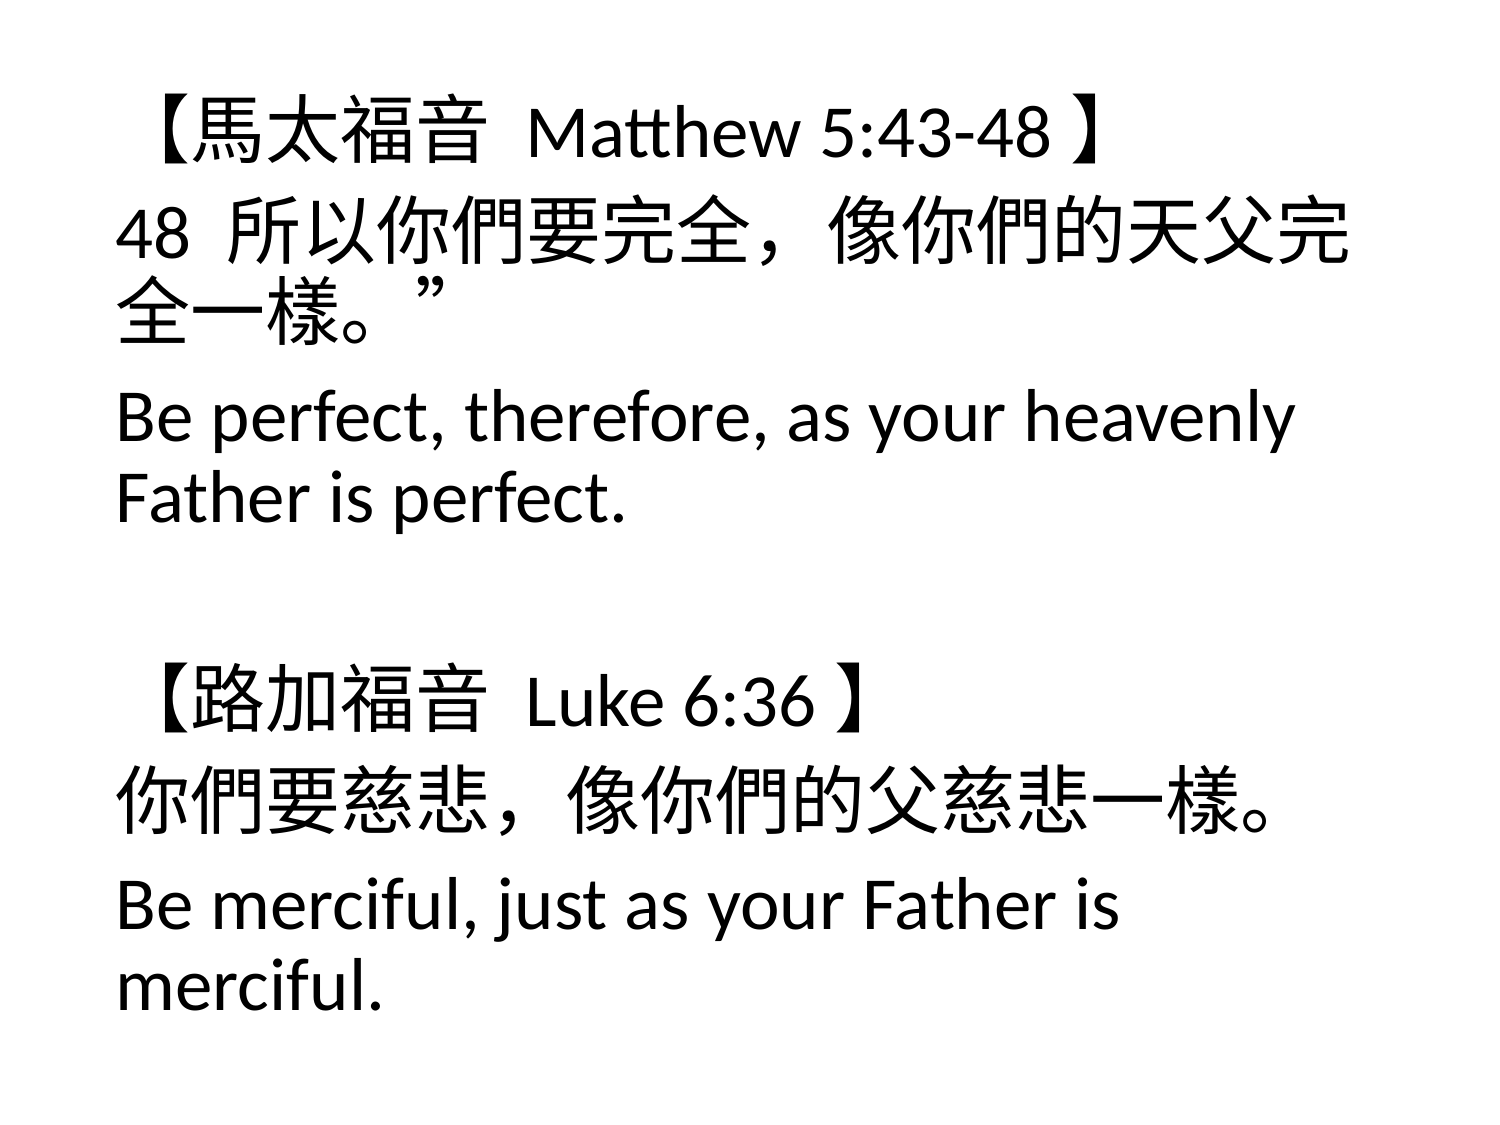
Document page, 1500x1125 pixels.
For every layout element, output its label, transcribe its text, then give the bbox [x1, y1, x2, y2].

subtitle 【馬太福音 Matthew 5:43-48】 48 所以你們要完全，像你們的天父完全一樣。” Be perfect, therefore, as your heavenly Father is perfect. 【路加福音 Luke 6:36】 你們要慈悲，像你們的父慈悲一樣。 Be merciful, just as your Father is merciful. [100, 84, 1405, 1039]
